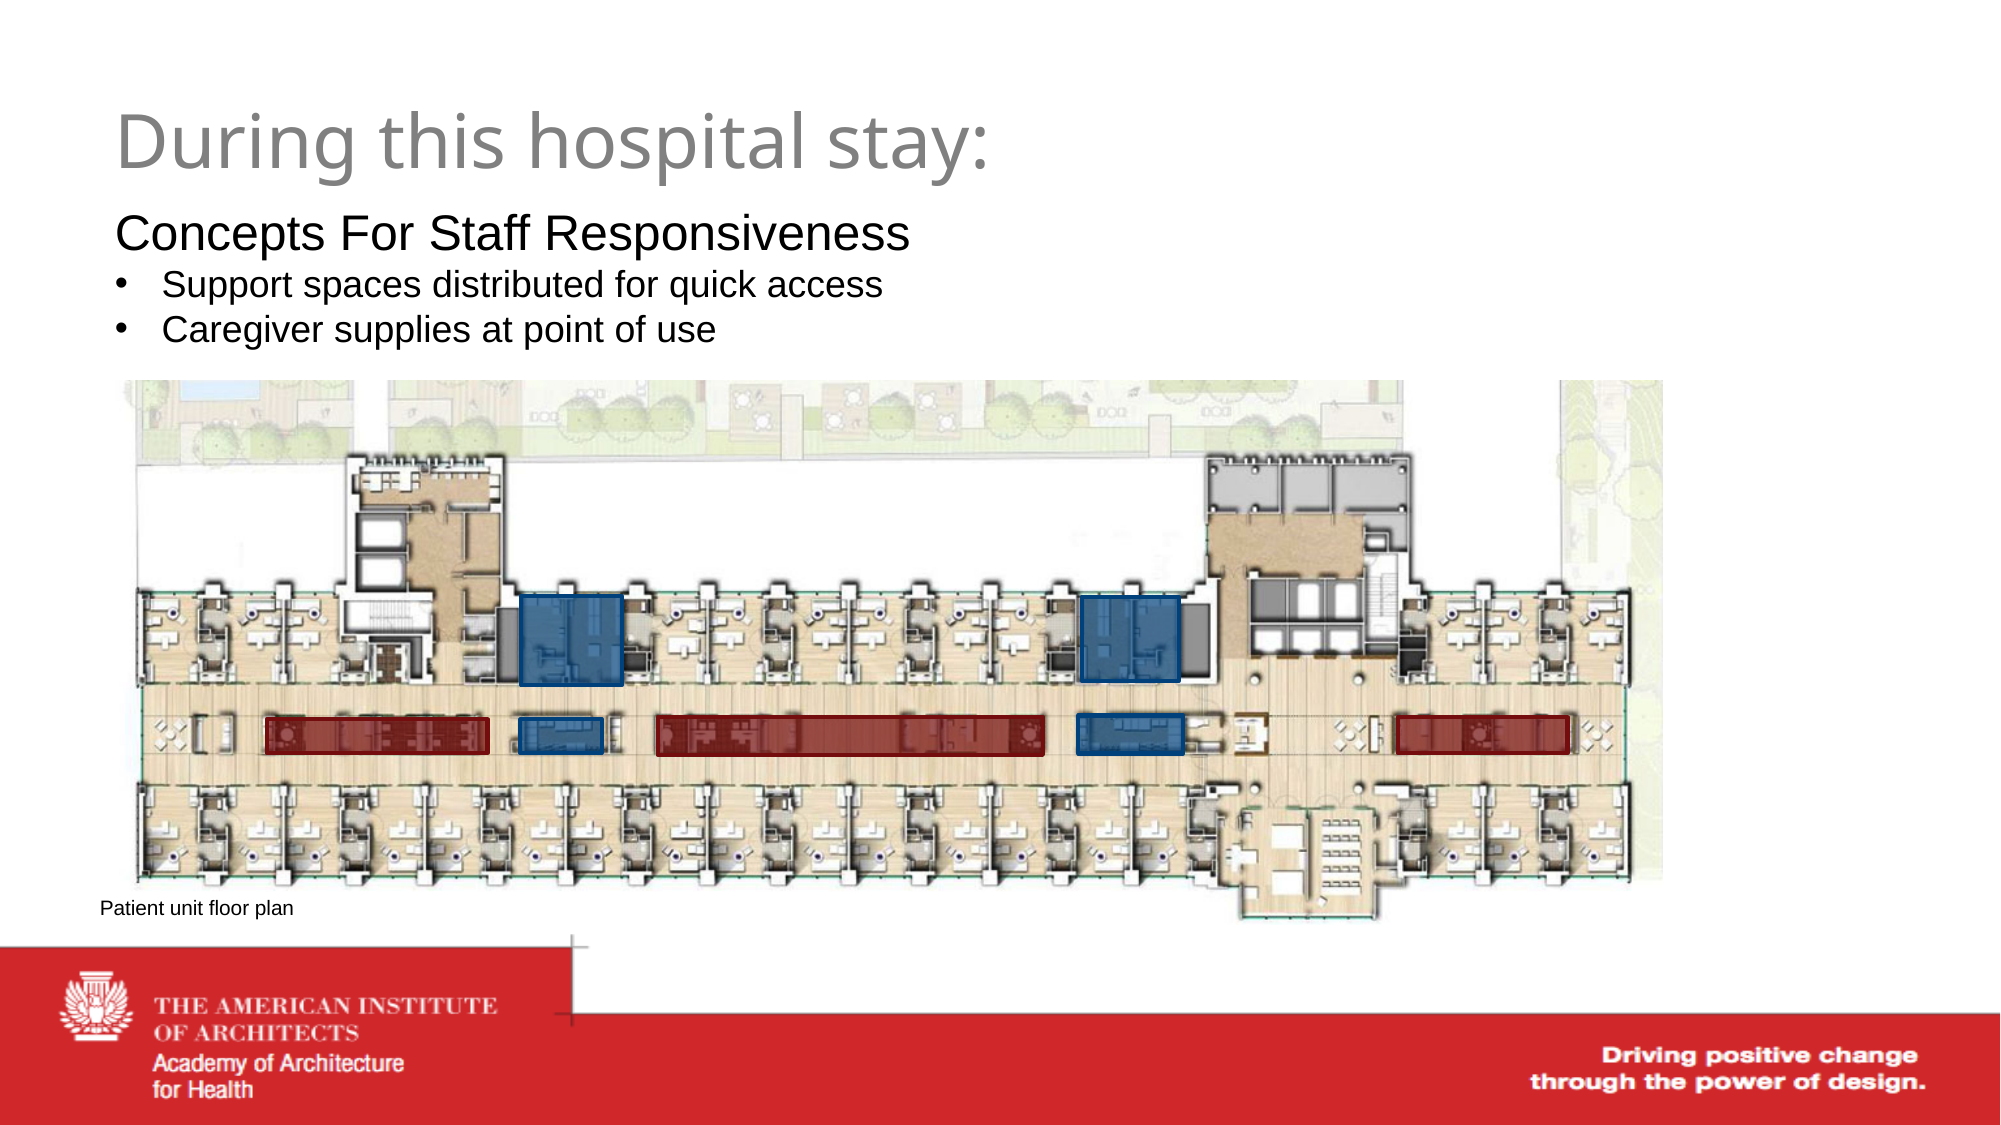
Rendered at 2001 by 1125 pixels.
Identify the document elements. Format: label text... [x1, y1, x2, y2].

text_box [99, 380, 1663, 925]
picture [0, 905, 2001, 1125]
title During this hospital stay: [99, 45, 1900, 233]
text_box Concepts For Staff Responsiveness Support spaces distributed for quick access Caregiver supplies at point of use [99, 192, 1004, 358]
